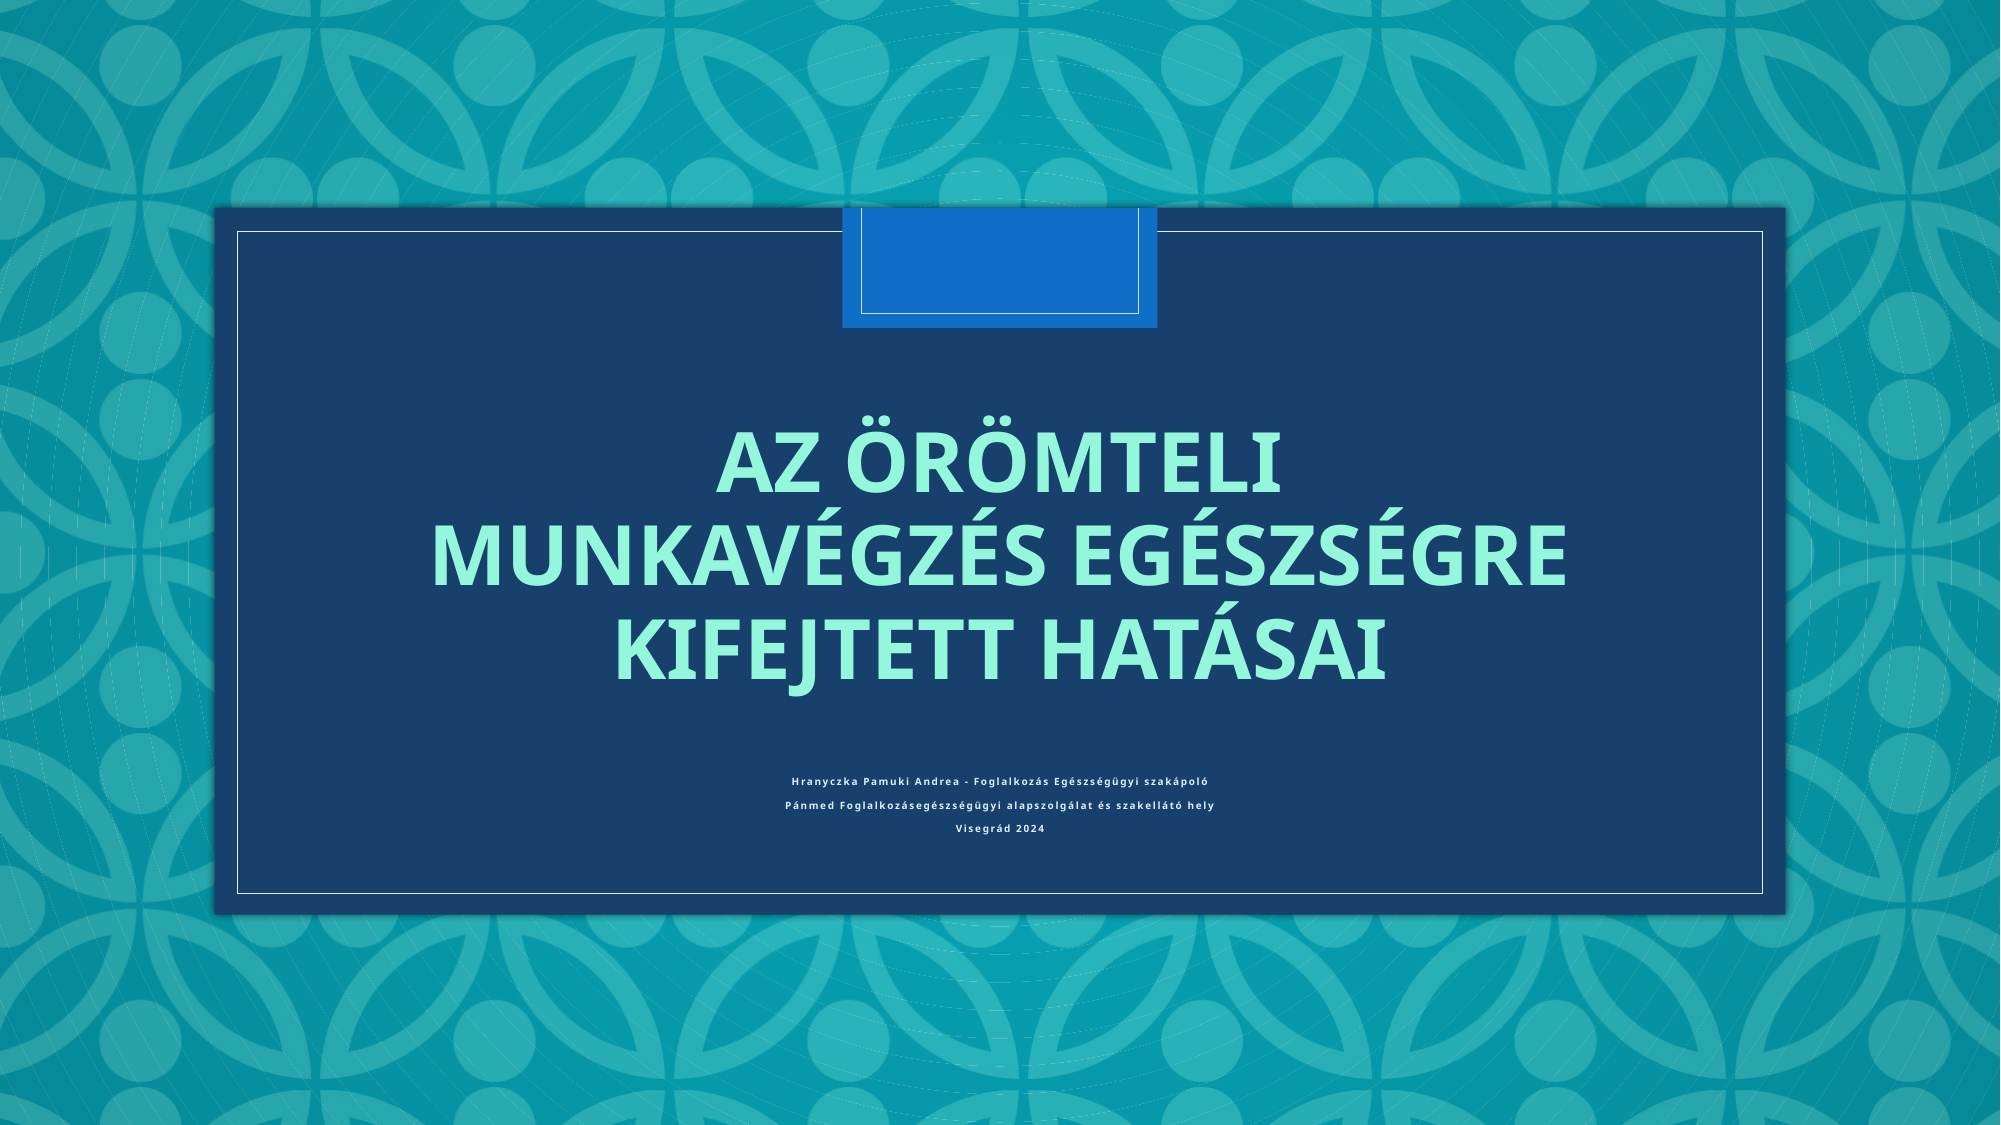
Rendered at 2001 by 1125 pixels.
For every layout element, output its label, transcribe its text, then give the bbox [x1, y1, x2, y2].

subtitle Hranyczka Pamuki Andrea - Foglalkozás Egészségügyi szakápoló Pánmed Foglalkozásegészségügyi alapszolgálat és szakellátó hely Visegrád 2024 [256, 768, 1745, 844]
title AZ ÖRÖMTELI MUNKAVÉGZÉS EGÉSZSÉGRE KIFEJTETT HATÁSAI [256, 343, 1744, 768]
